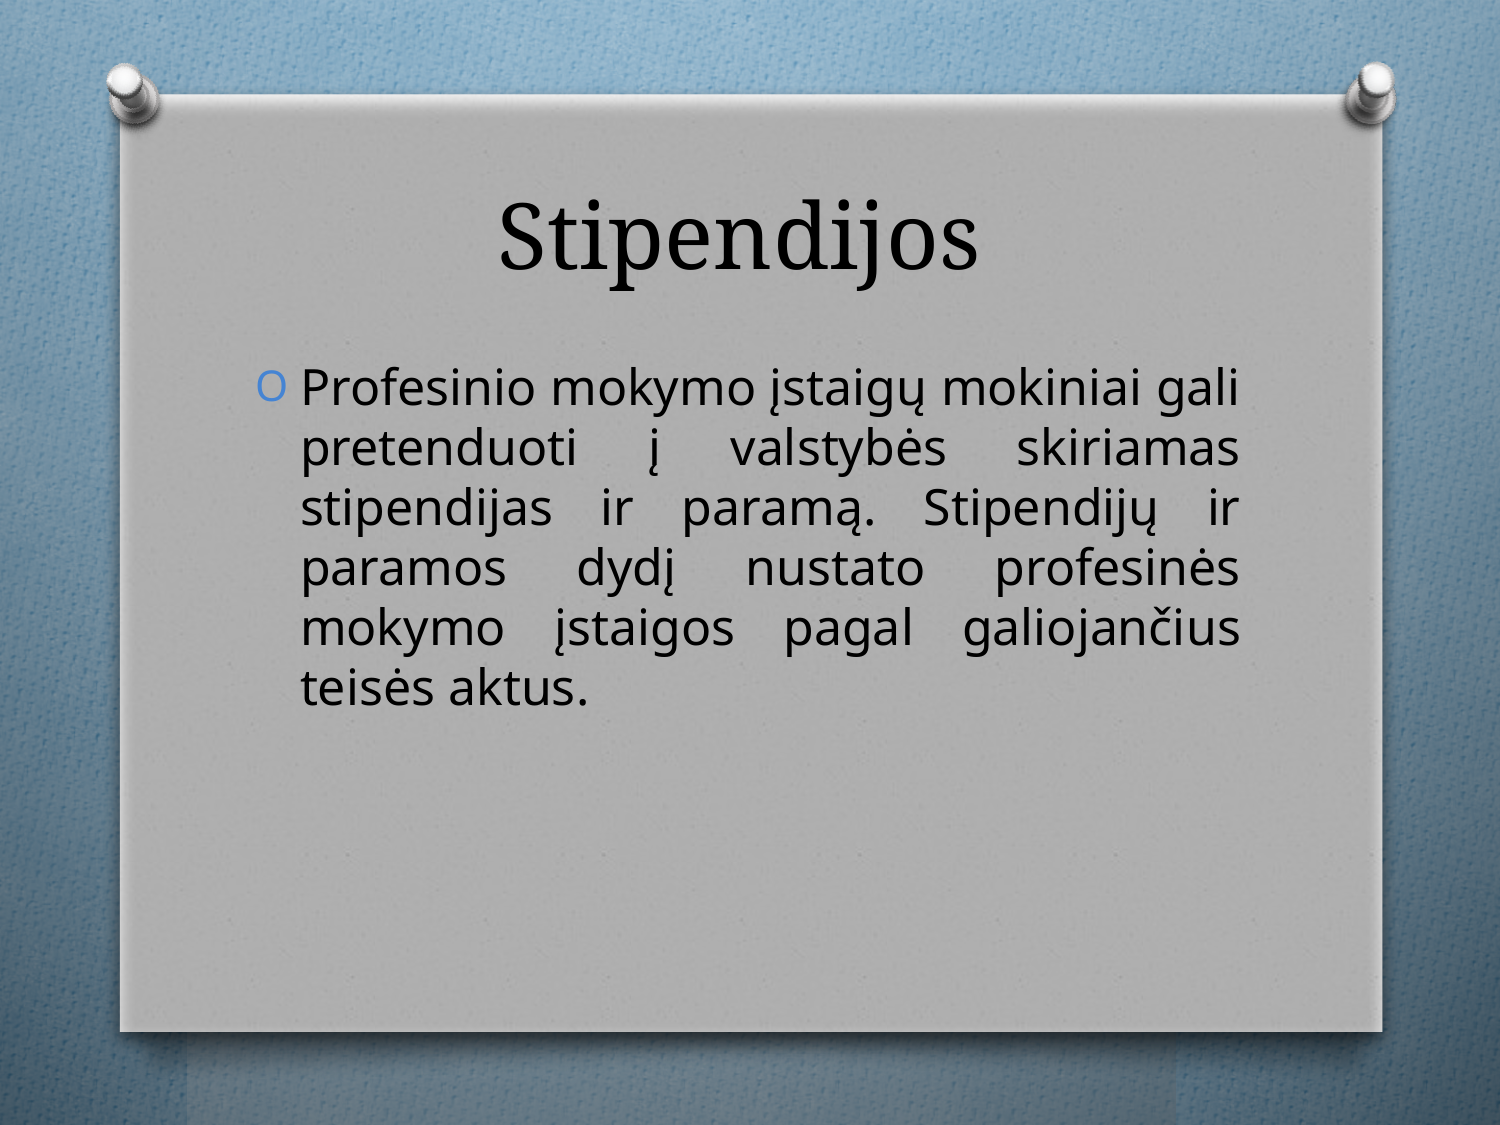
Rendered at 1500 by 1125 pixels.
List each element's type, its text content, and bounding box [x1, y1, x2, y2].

picture [1317, 35, 1439, 156]
list Profesinio mokymo įstaigų mokiniai gali pretenduoti į valstybės skiriamas stipendijas ir paramą. Stipendijų ir paramos dydį nustato profesinės mokymo įstaigos pagal galiojančius teisės aktus. [240, 347, 1257, 939]
picture [75, 29, 198, 153]
title Stipendijos [179, 134, 1323, 332]
